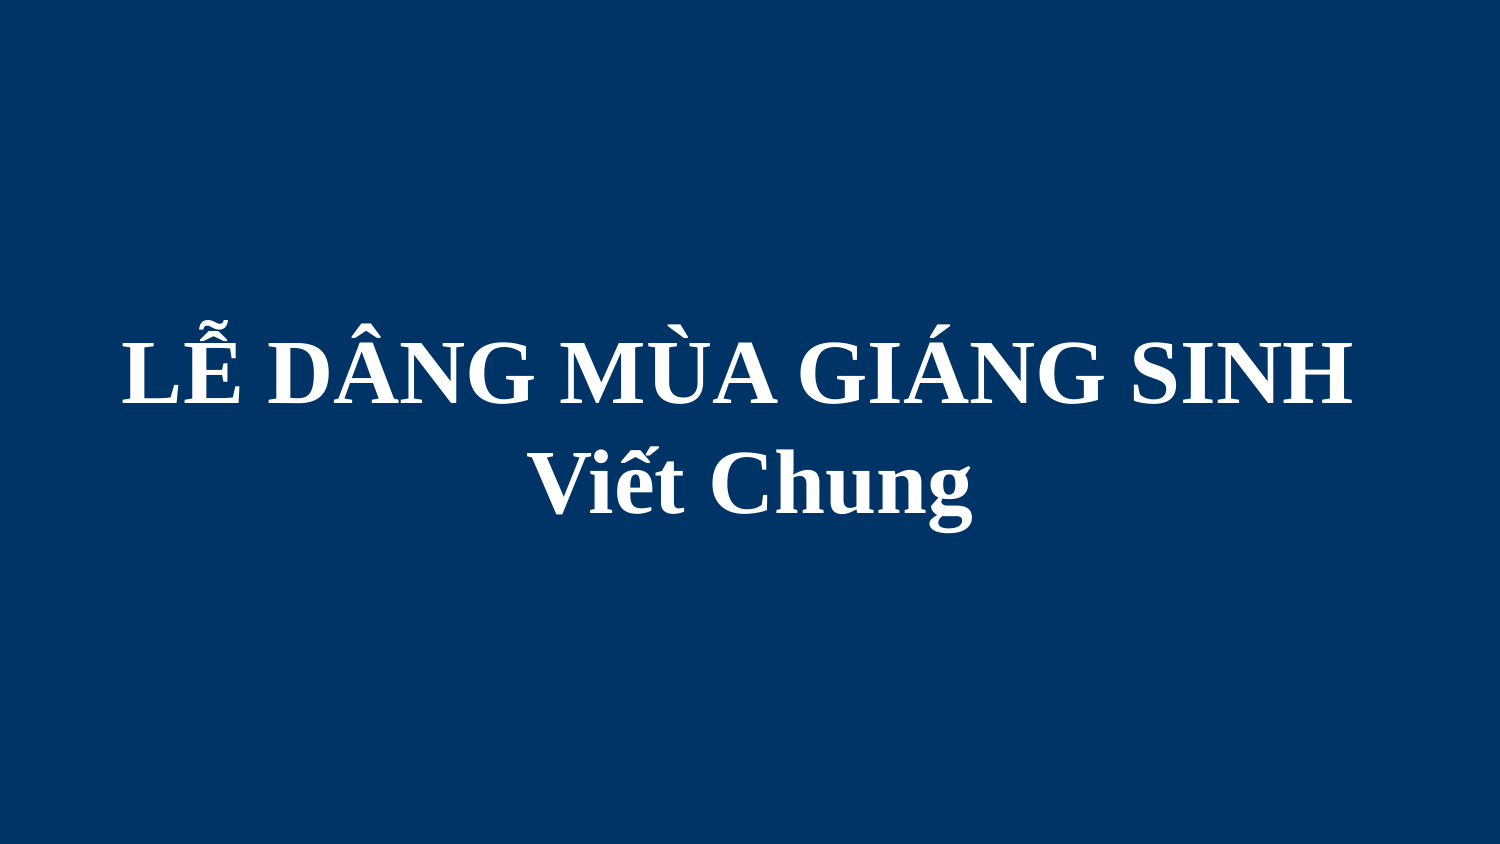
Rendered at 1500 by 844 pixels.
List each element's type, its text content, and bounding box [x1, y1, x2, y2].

title LỄ DÂNG MÙA GIÁNG SINH Viết Chung [0, 0, 1500, 844]
